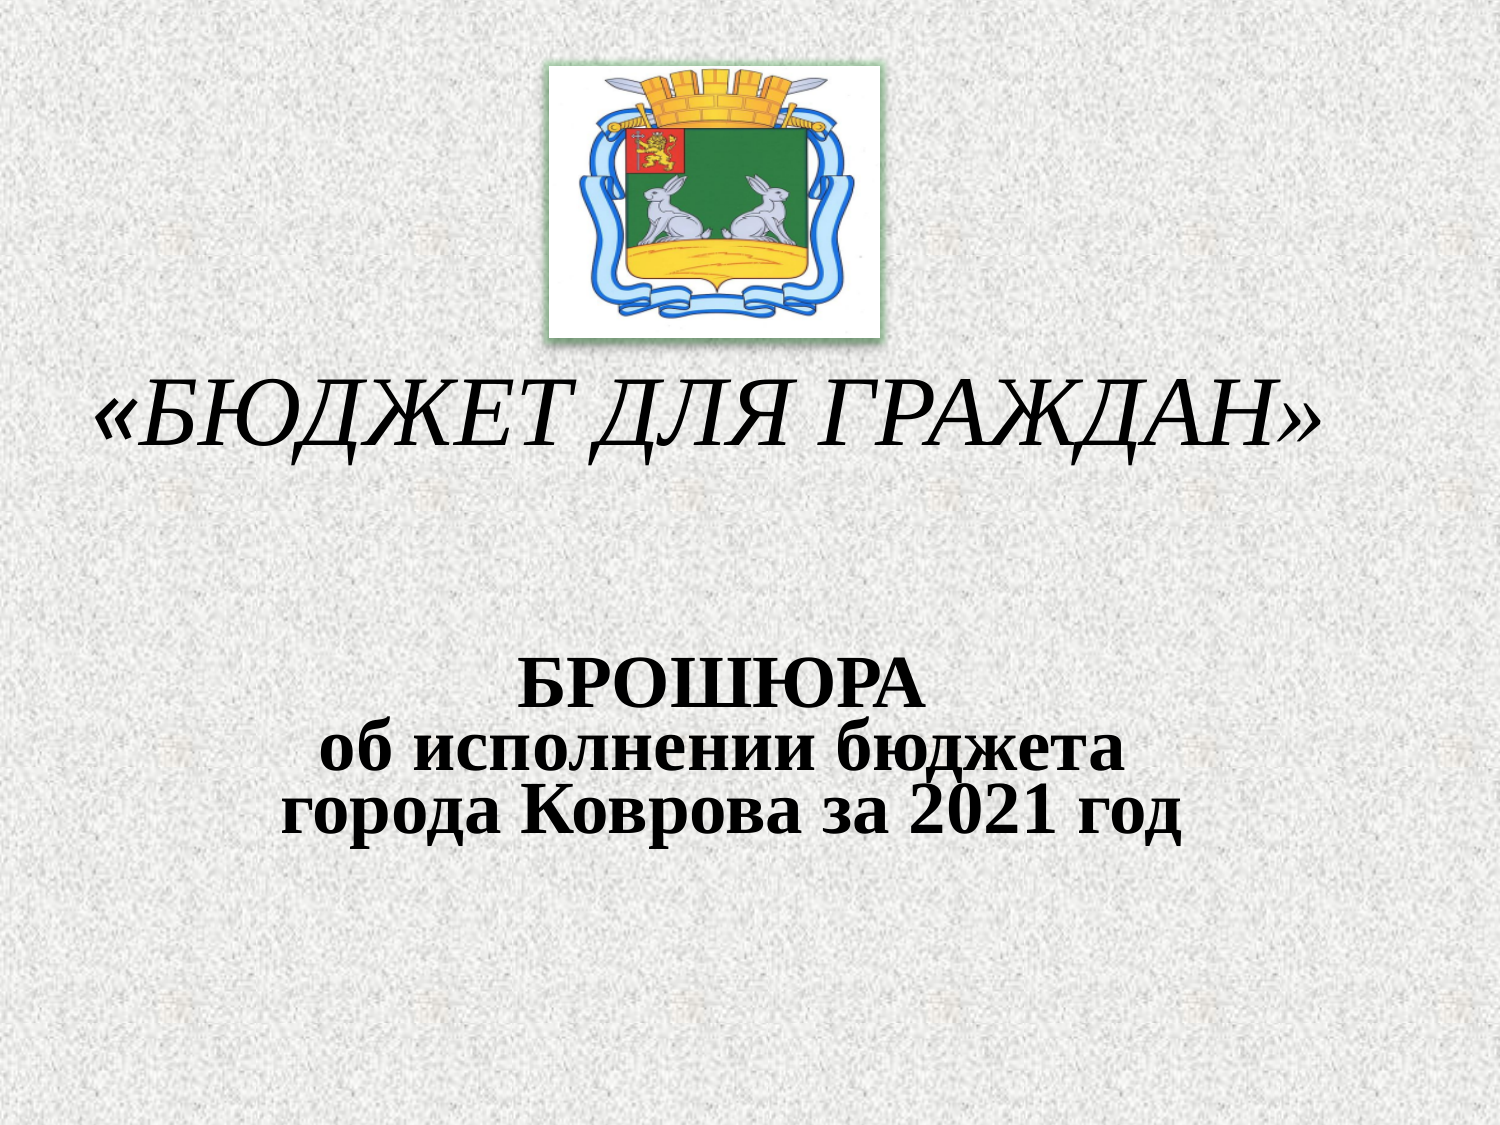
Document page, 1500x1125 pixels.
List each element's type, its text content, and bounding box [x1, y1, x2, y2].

title «БЮДЖЕТ ДЛЯ ГРАЖДАН» [76, 338, 1436, 575]
picture [0, 0, 1500, 1125]
subtitle БРОШЮРА об исполнении бюджета города Коврова за 2021 год [87, 527, 1376, 917]
